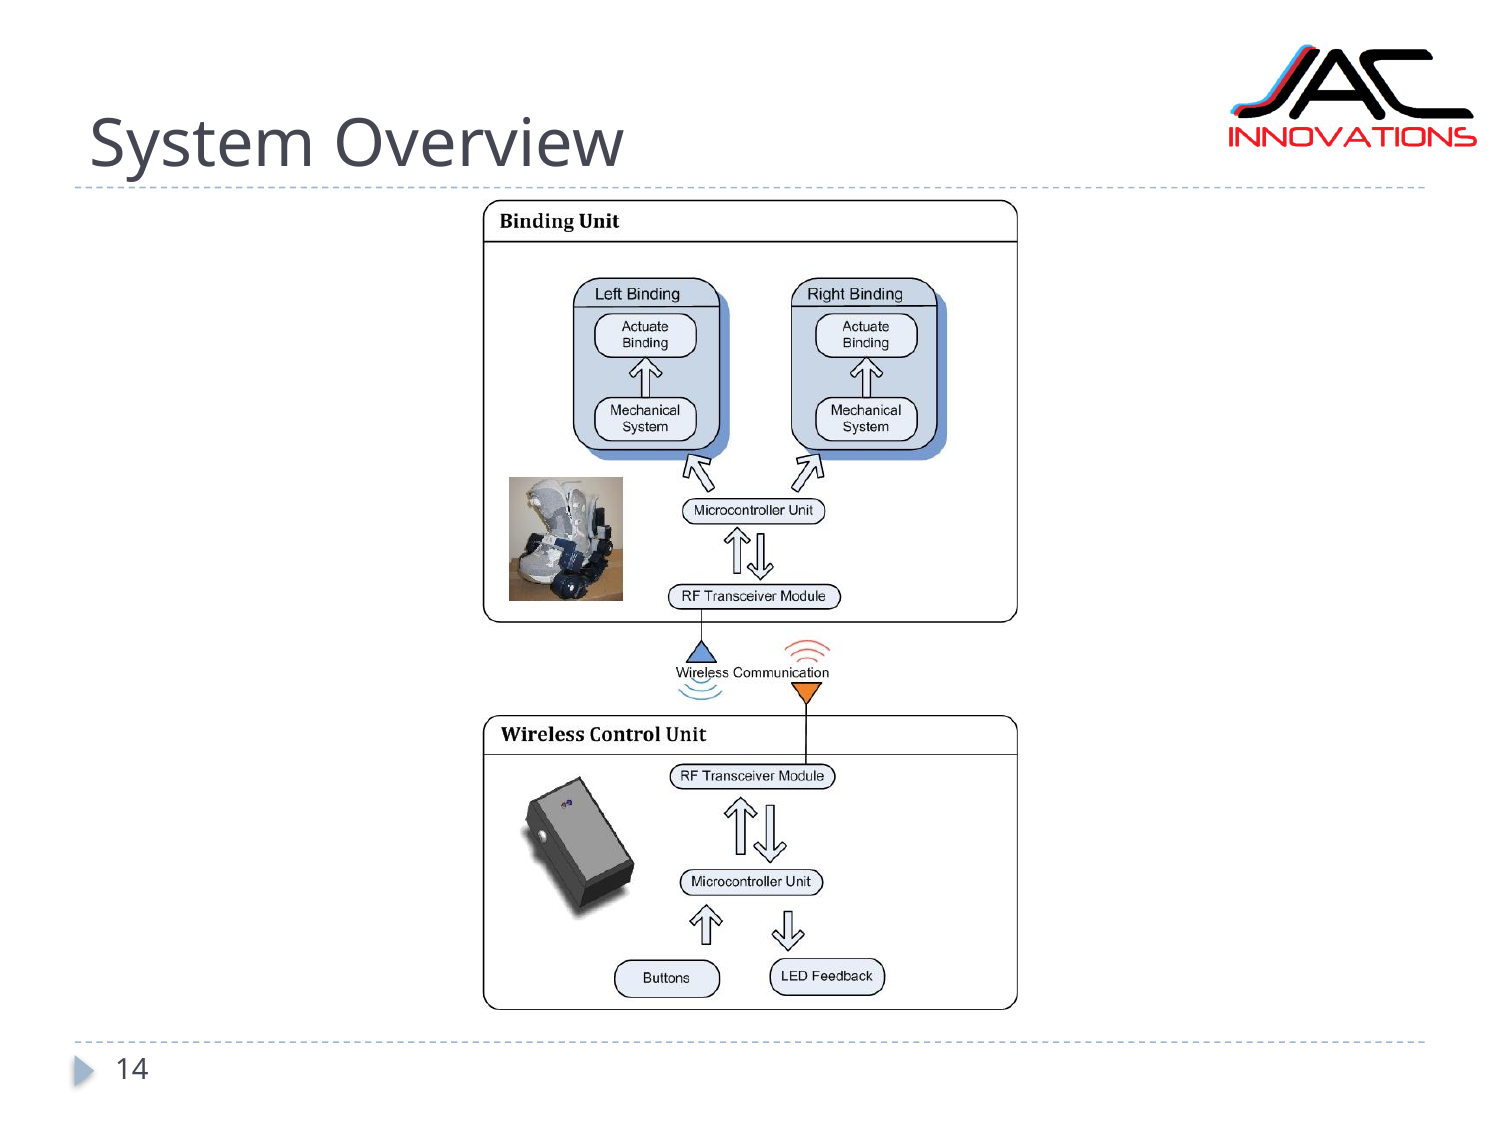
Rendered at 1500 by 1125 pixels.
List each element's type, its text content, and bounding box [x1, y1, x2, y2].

picture [1425, 37, 1500, 152]
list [482, 199, 1018, 1011]
title System Overview [75, 24, 1425, 188]
slide_number 14 [100, 1042, 426, 1103]
